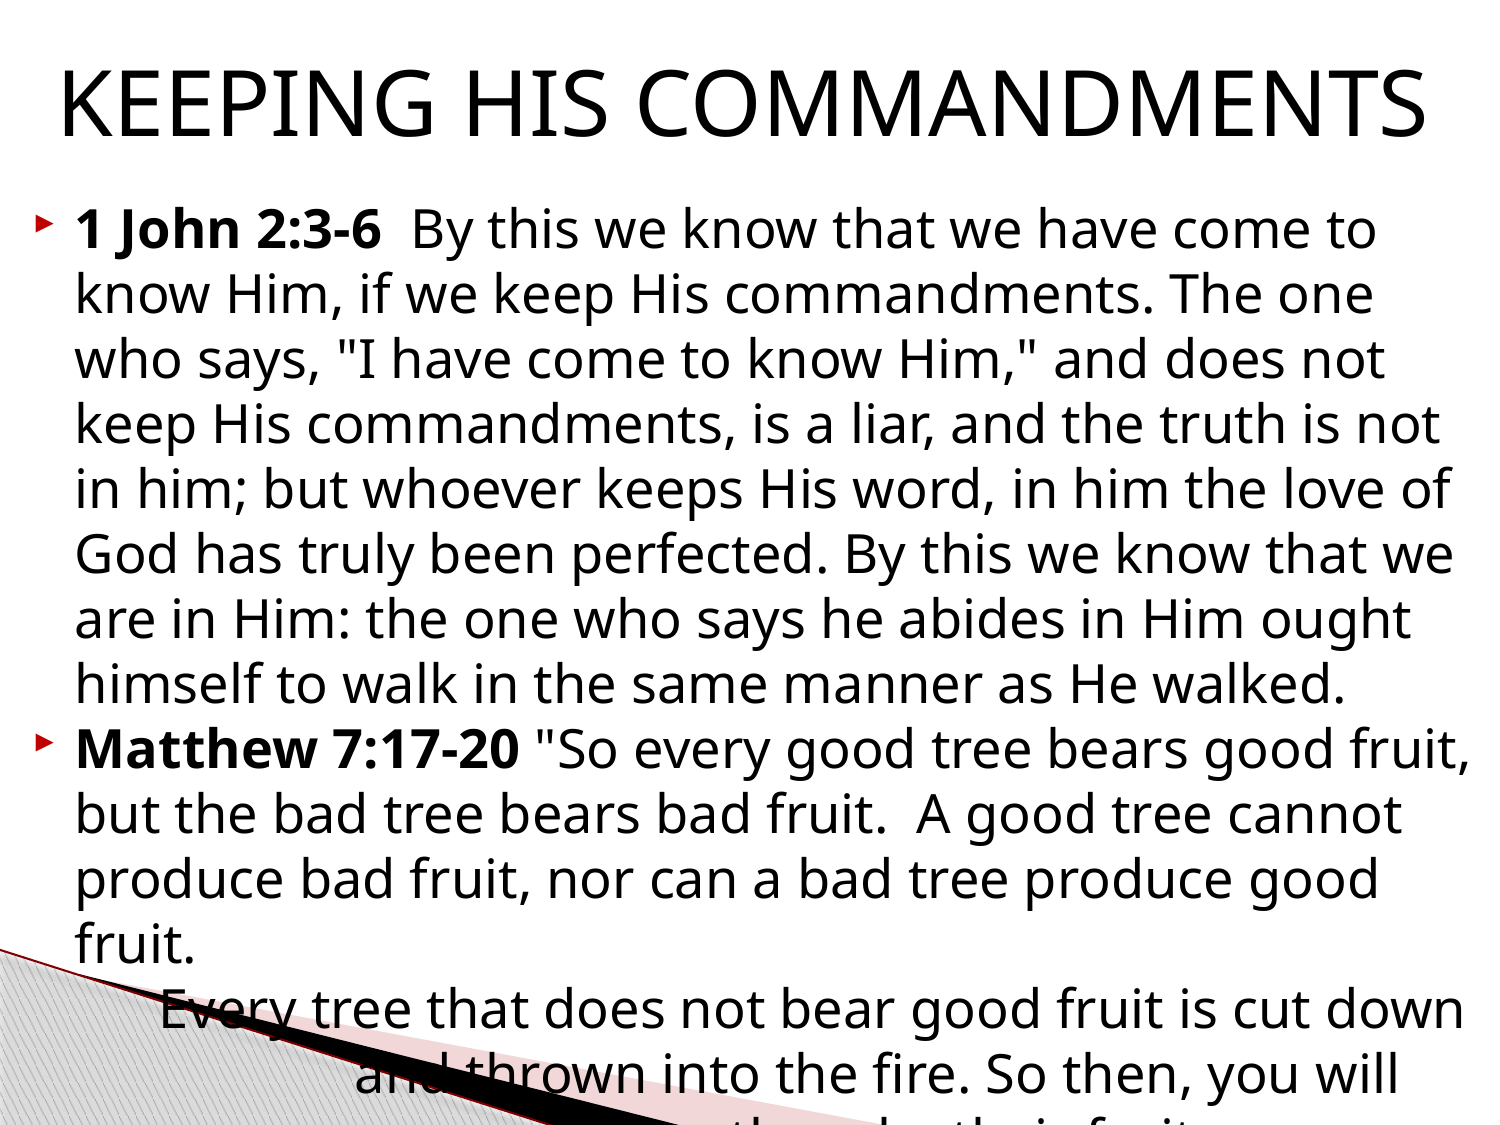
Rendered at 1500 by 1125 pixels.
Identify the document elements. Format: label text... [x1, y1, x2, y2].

title KEEPING HIS COMMANDMENTS [37, 24, 1450, 175]
list 1 John 2:3-6 By this we know that we have come to know Him, if we keep His commandments. The one who says, "I have come to know Him," and does not keep His commandments, is a liar, and the truth is not in him; but whoever keeps His word, in him the love of God has truly been perfected. By this we know that we are in Him: the one who says he abides in Him ought himself to walk in the same manner as He walked. Matthew 7:17-20 "So every good tree bears good fruit, but the bad tree bears bad fruit. A good tree cannot produce bad fruit, nor can a bad tree produce good fruit. Every tree that does not bear good fruit is cut down and thrown into the fire. So then, you will know them by their fruits. [0, 187, 1500, 1125]
